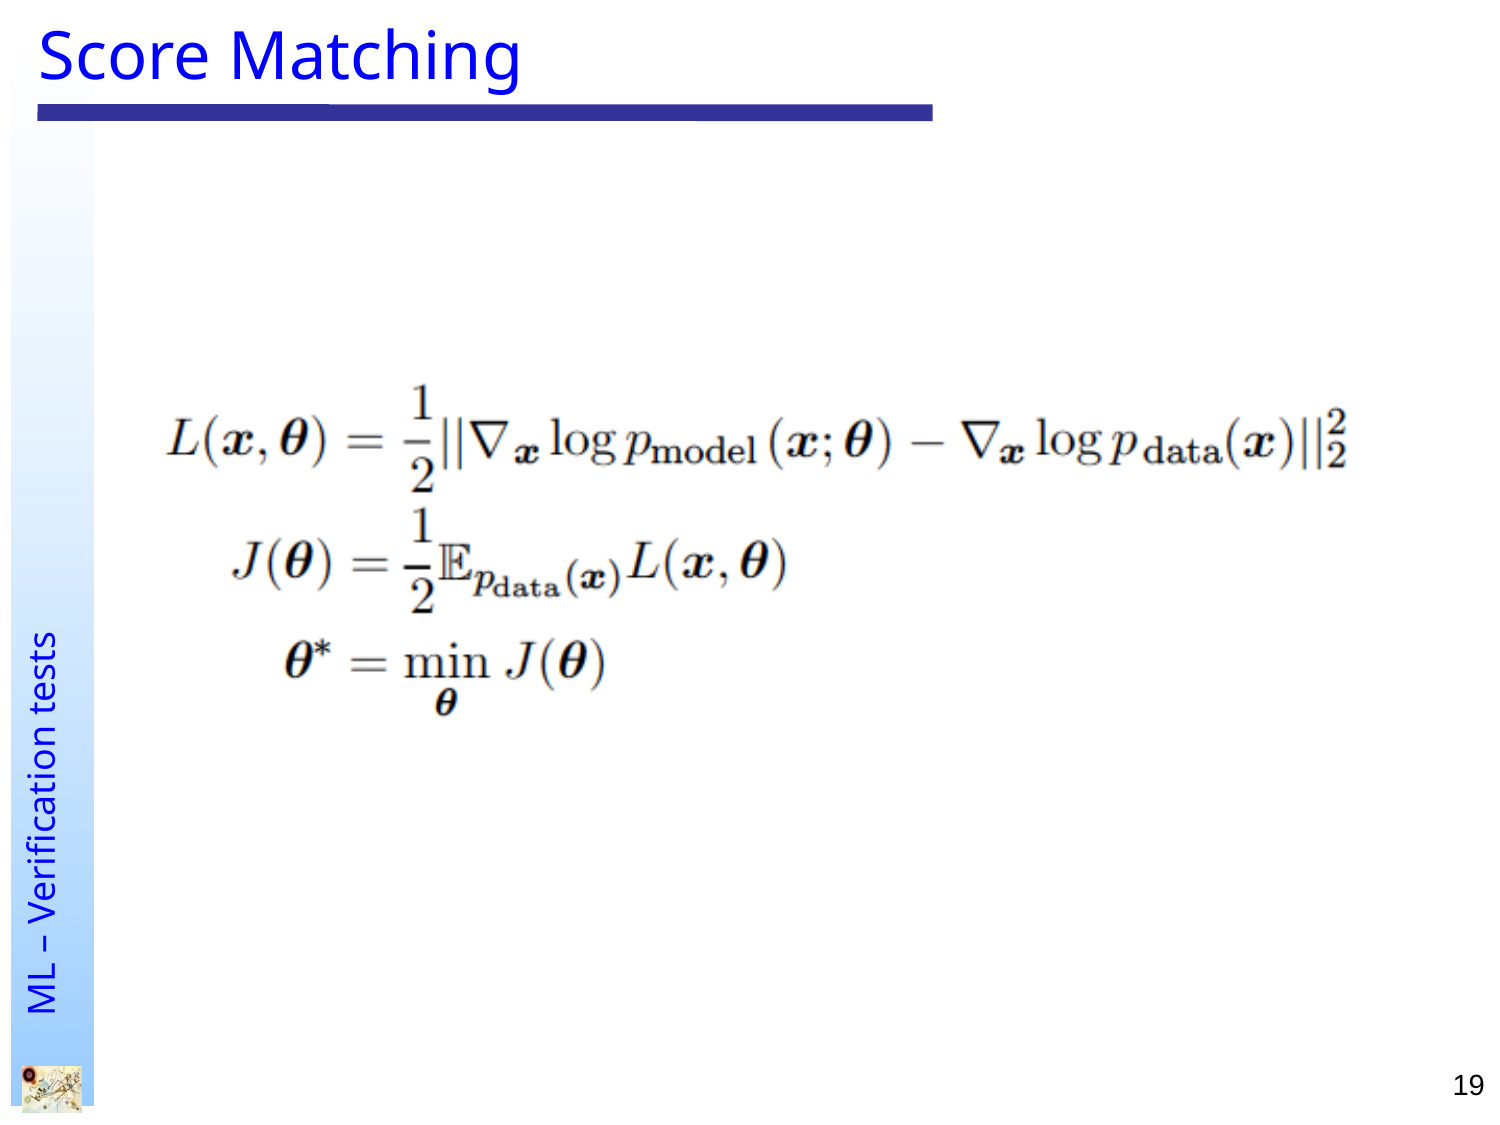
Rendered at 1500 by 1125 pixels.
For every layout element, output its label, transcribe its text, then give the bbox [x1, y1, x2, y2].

picture [22, 1066, 82, 1113]
title Score Matching [23, 4, 1414, 101]
picture [120, 352, 1436, 773]
slide_number 19 [1149, 1058, 1500, 1125]
